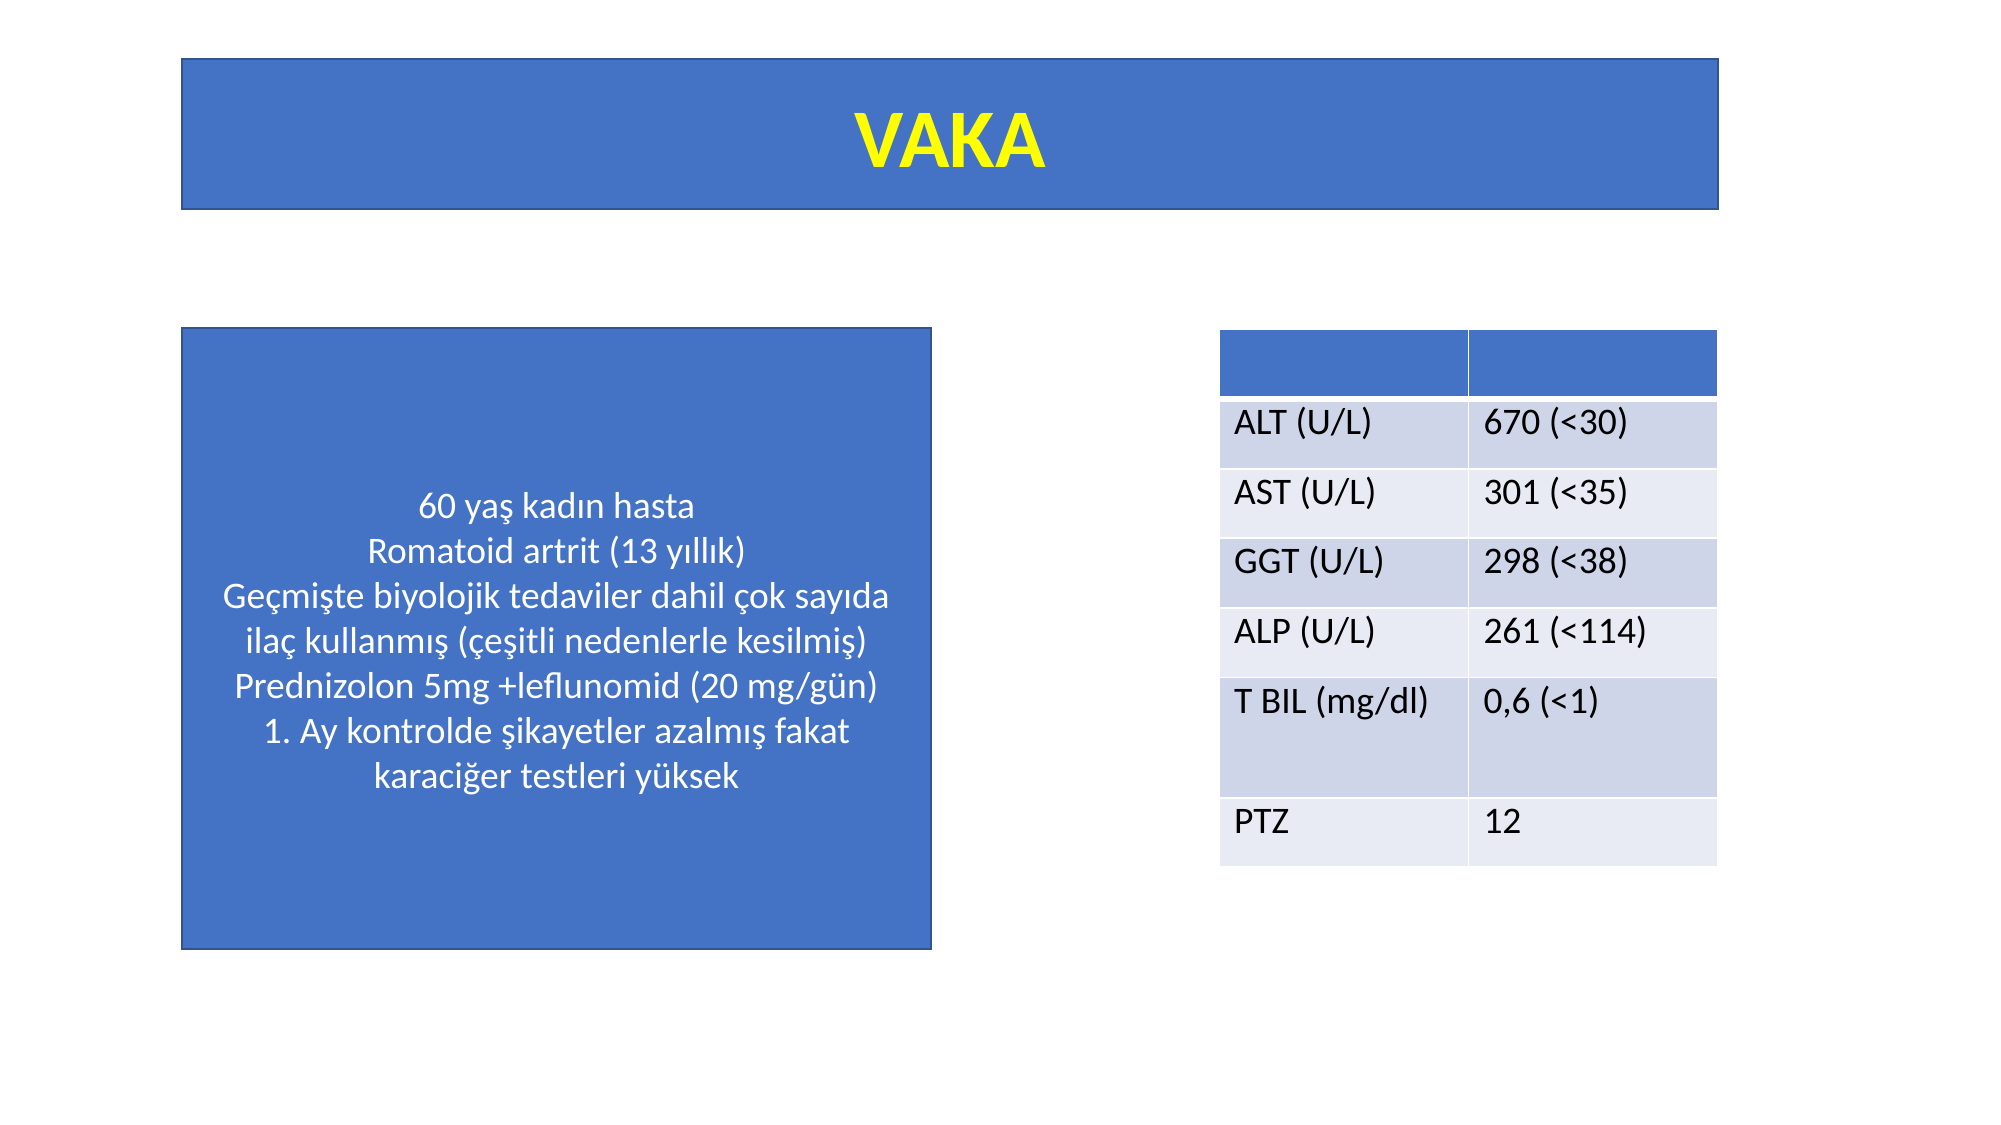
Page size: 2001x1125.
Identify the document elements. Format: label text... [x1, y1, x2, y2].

table_cell ALP (U/L) [1220, 609, 1468, 677]
table_cell 0,6 (<1) [1469, 678, 1717, 797]
text_box VAKA [181, 58, 1719, 210]
table_cell 670 (<30) [1469, 402, 1717, 468]
table_cell PTZ [1220, 799, 1468, 866]
table_header [1469, 330, 1717, 396]
table_cell GGT (U/L) [1220, 539, 1468, 607]
table_cell T BIL (mg/dl) [1220, 678, 1468, 797]
text_box 60 yaş kadın hasta Romatoid artrit (13 yıllık) Geçmişte biyolojik tedaviler dahil çok sayıda ilaç kullanmış (çeşitli nedenlerle kesilmiş) Prednizolon 5mg +leflunomid (20 mg/gün) 1. Ay kontrolde şikayetler azalmış fakat karaciğer testleri yüksek [181, 327, 932, 950]
table_cell 298 (<38) [1469, 539, 1717, 607]
table_cell AST (U/L) [1220, 470, 1468, 537]
table_cell 261 (<114) [1469, 609, 1717, 677]
table_header [1220, 330, 1468, 396]
table_cell ALT (U/L) [1220, 402, 1468, 468]
table_cell 301 (<35) [1469, 470, 1717, 537]
table_cell 12 [1469, 799, 1717, 866]
